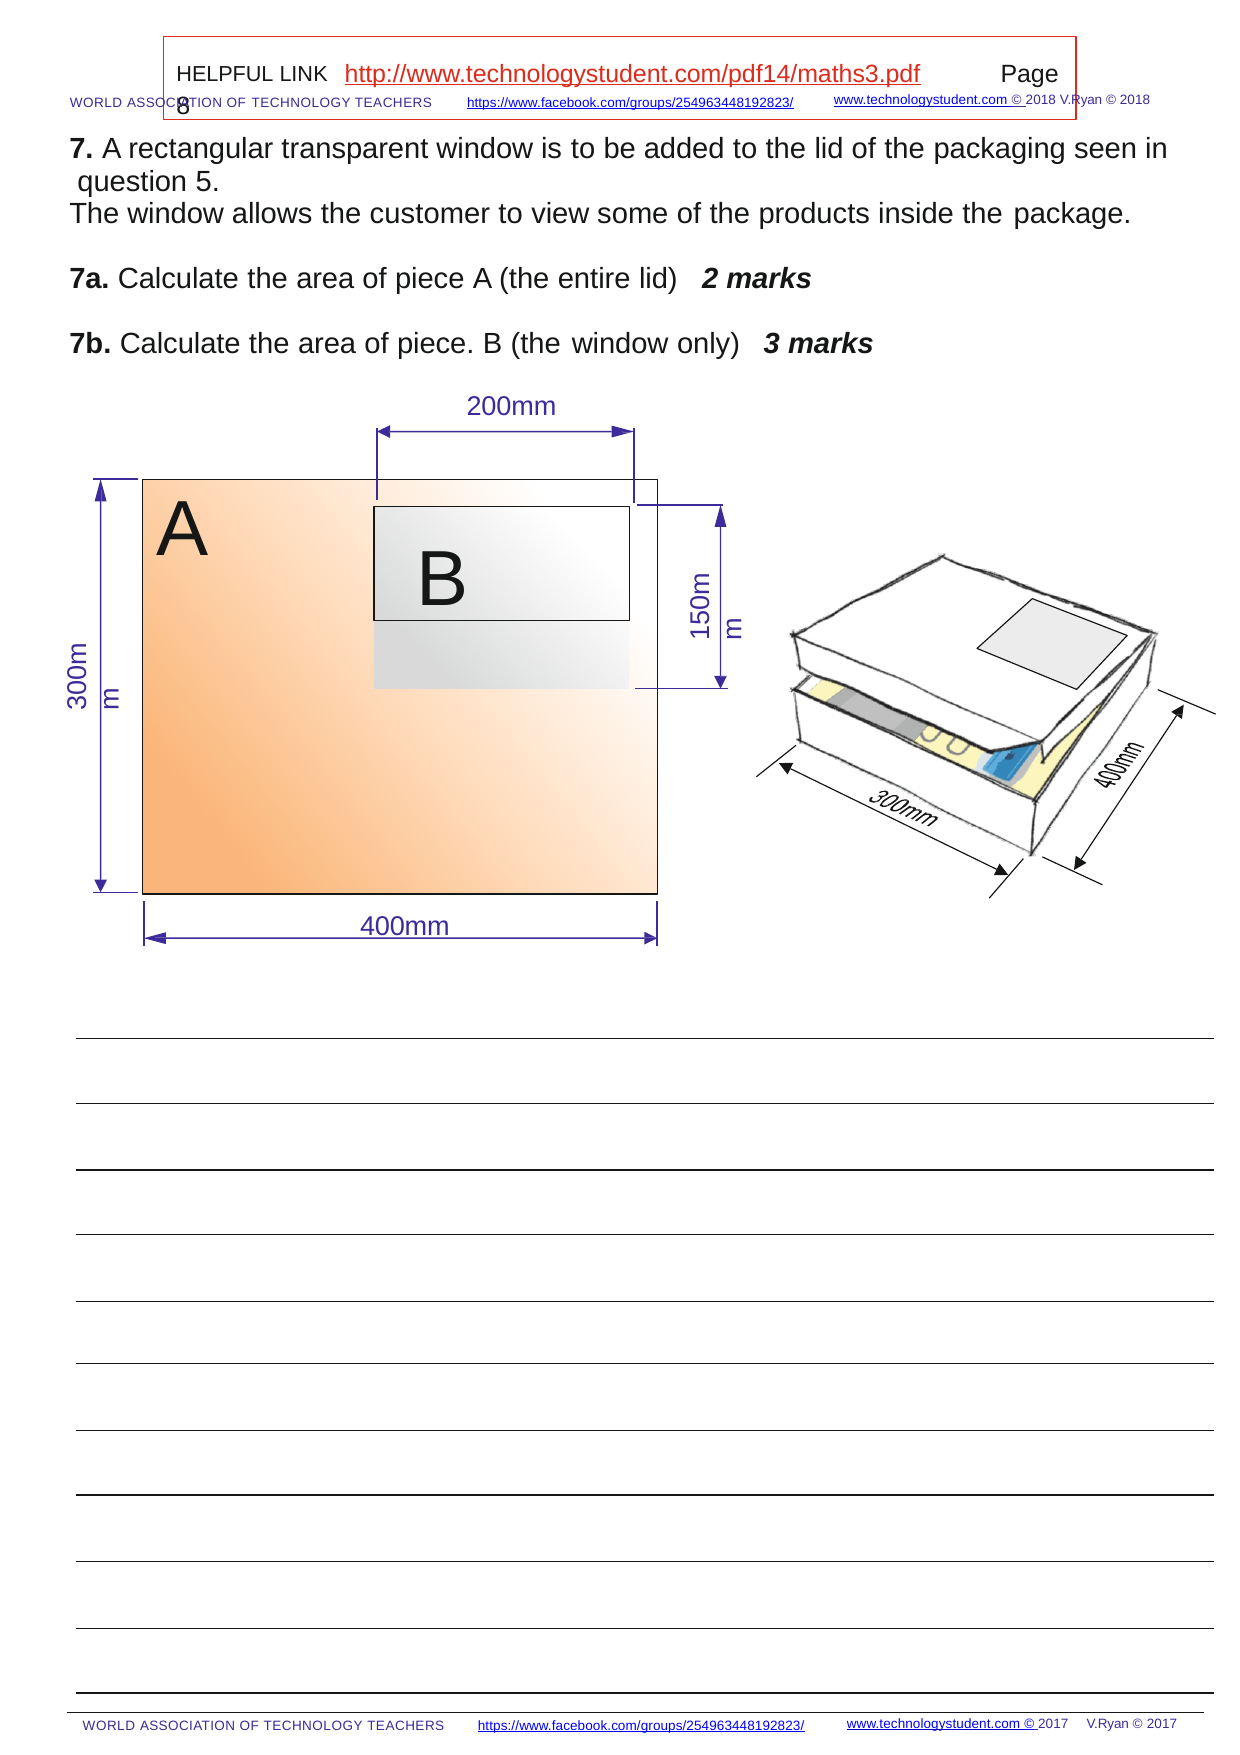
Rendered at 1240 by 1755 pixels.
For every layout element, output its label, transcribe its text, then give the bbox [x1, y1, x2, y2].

text_box 7. A rectangular transparent window is to be added to the lid of the packaging seen in question 5. The window allows the customer to view some of the products inside the package. 7a. Calculate the area of piece A (the entire lid) 2 marks 7b. Calculate the area of piece. B (the window only) 3 marks 200mm [67, 126, 1170, 421]
text_box [377, 425, 634, 438]
text_box 150mm [681, 548, 724, 643]
text_box B [373, 506, 630, 621]
text_box WORLD ASSOCIATION OF TECHNOLOGY TEACHERS [80, 1714, 454, 1734]
text_box [714, 504, 727, 548]
text_box [789, 553, 1159, 857]
text_box [453, 931, 658, 945]
text_box [94, 479, 108, 893]
text_box [143, 932, 357, 945]
text_box [142, 479, 658, 894]
text_box 300mm [58, 618, 101, 713]
text_box [1074, 704, 1184, 871]
text_box 400mm [357, 906, 453, 941]
text_box www.technologystudent.com © 2018 V.Ryan © 2018 [831, 88, 1170, 108]
text_box www.technologystudent.com © 2017 [844, 1712, 1074, 1731]
text_box HELPFUL LINK http://www.technologystudent.com/pdf14/maths3.pdf Page 8 [163, 36, 1076, 120]
text_box V.Ryan © 2017 [1084, 1712, 1182, 1731]
text_box [778, 762, 1009, 876]
text_box [373, 621, 630, 689]
text_box [977, 598, 1128, 690]
text_box [714, 643, 727, 689]
text_box WORLD ASSOCIATION OF TECHNOLOGY TEACHERS https://www.facebook.com/groups/254963448192823/ [67, 91, 799, 110]
text_box A [153, 475, 211, 571]
text_box [869, 790, 938, 827]
text_box [1093, 742, 1145, 788]
text_box https://www.facebook.com/groups/254963448192823/ [475, 1714, 812, 1733]
